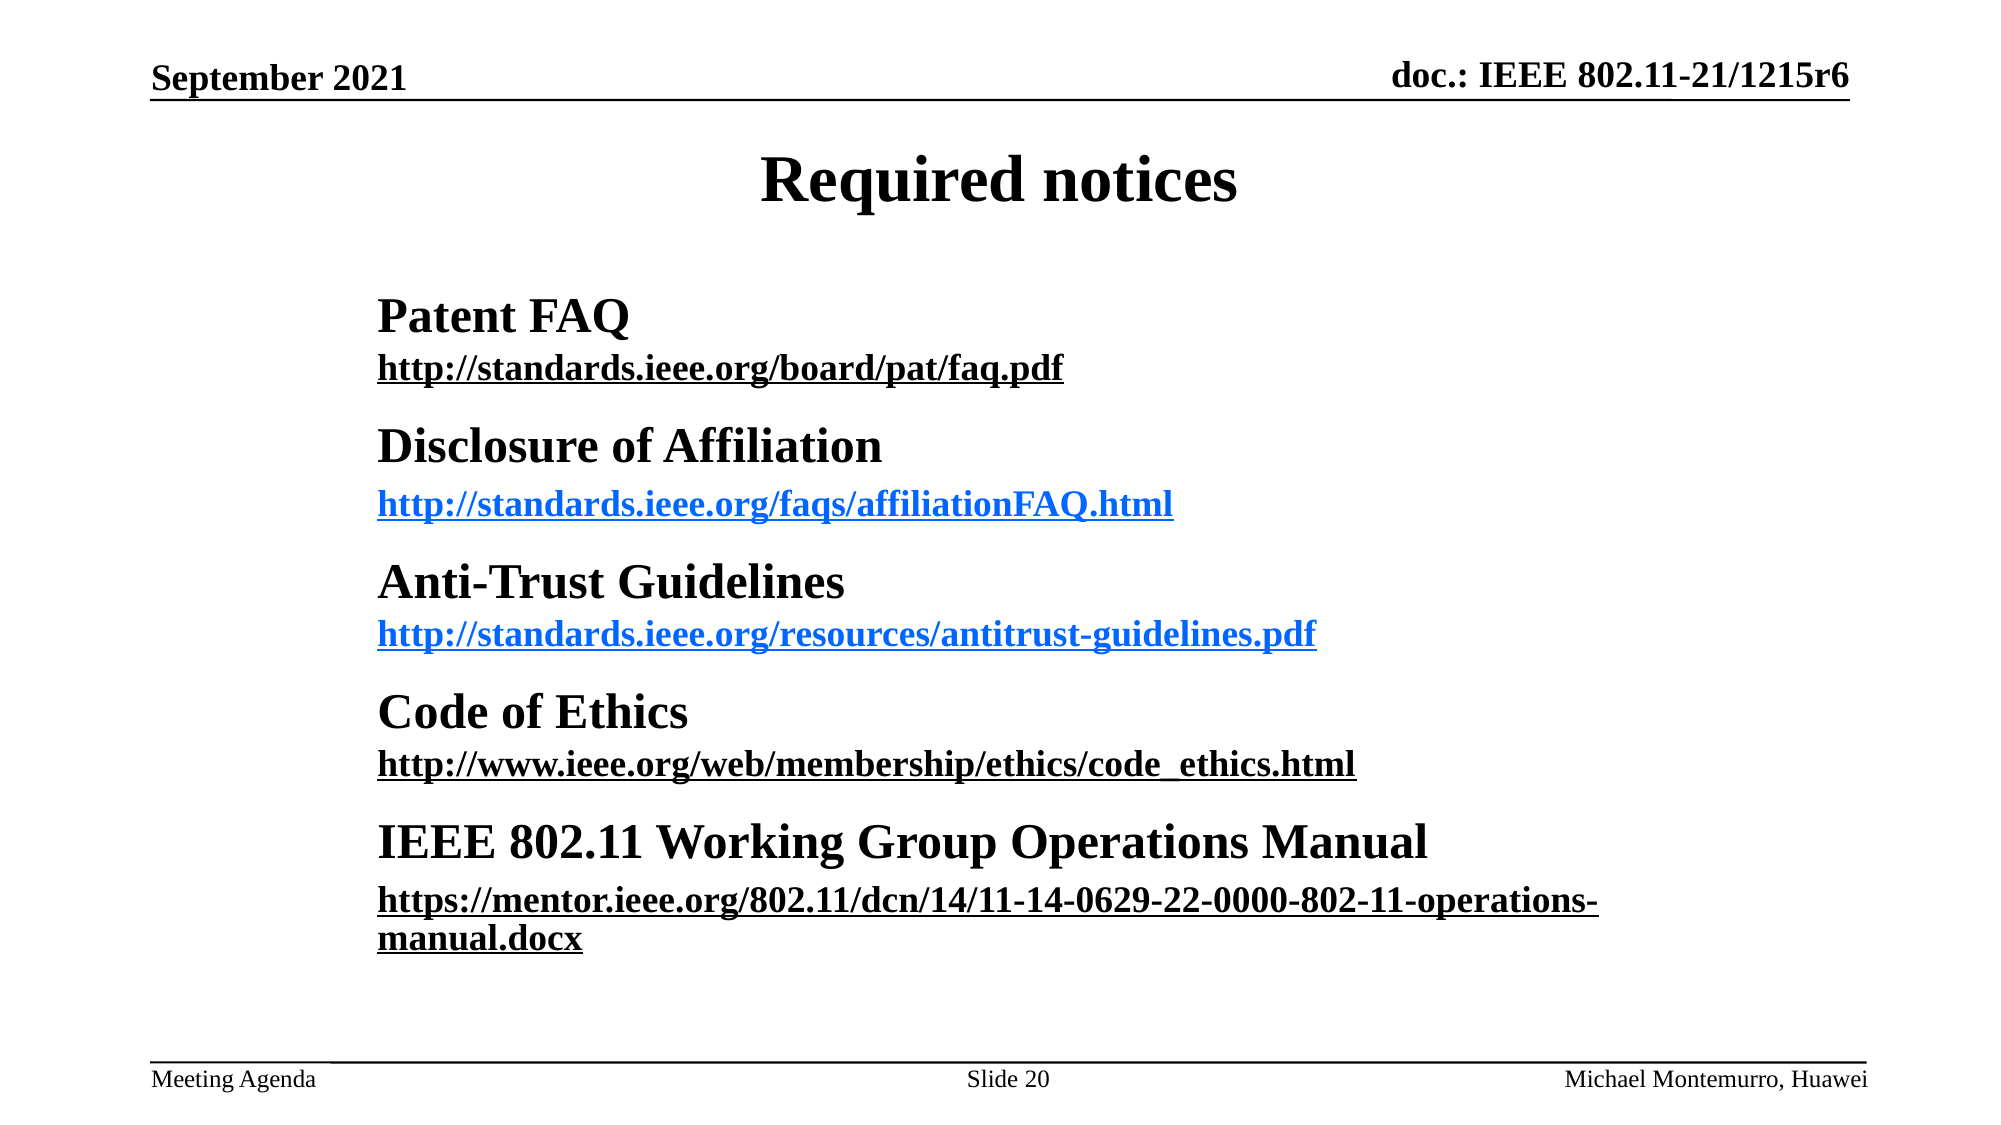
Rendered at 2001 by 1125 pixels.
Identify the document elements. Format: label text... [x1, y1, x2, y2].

footer Michael Montemurro, Huawei [1266, 1061, 1869, 1093]
slide_number Slide 20 [964, 1061, 1053, 1093]
text_box Required notices [362, 87, 1638, 263]
text_box Patent FAQ http://standards.ieee.org/board/pat/faq.pdf Disclosure of Affiliation http://standards.ieee.org/faqs/affiliationFAQ.html Anti-Trust Guidelines http://standards.ieee.org/resources/antitrust-guidelines.pdf Code of Ethics http://www.ieee.org/web/membership/ethics/code_ethics.html IEEE 802.11 Working Group Operations Manual https://mentor.ieee.org/802.11/dcn/14/11-14-0629-22-0000-802-11-operations-manual.docx [362, 275, 1638, 1050]
